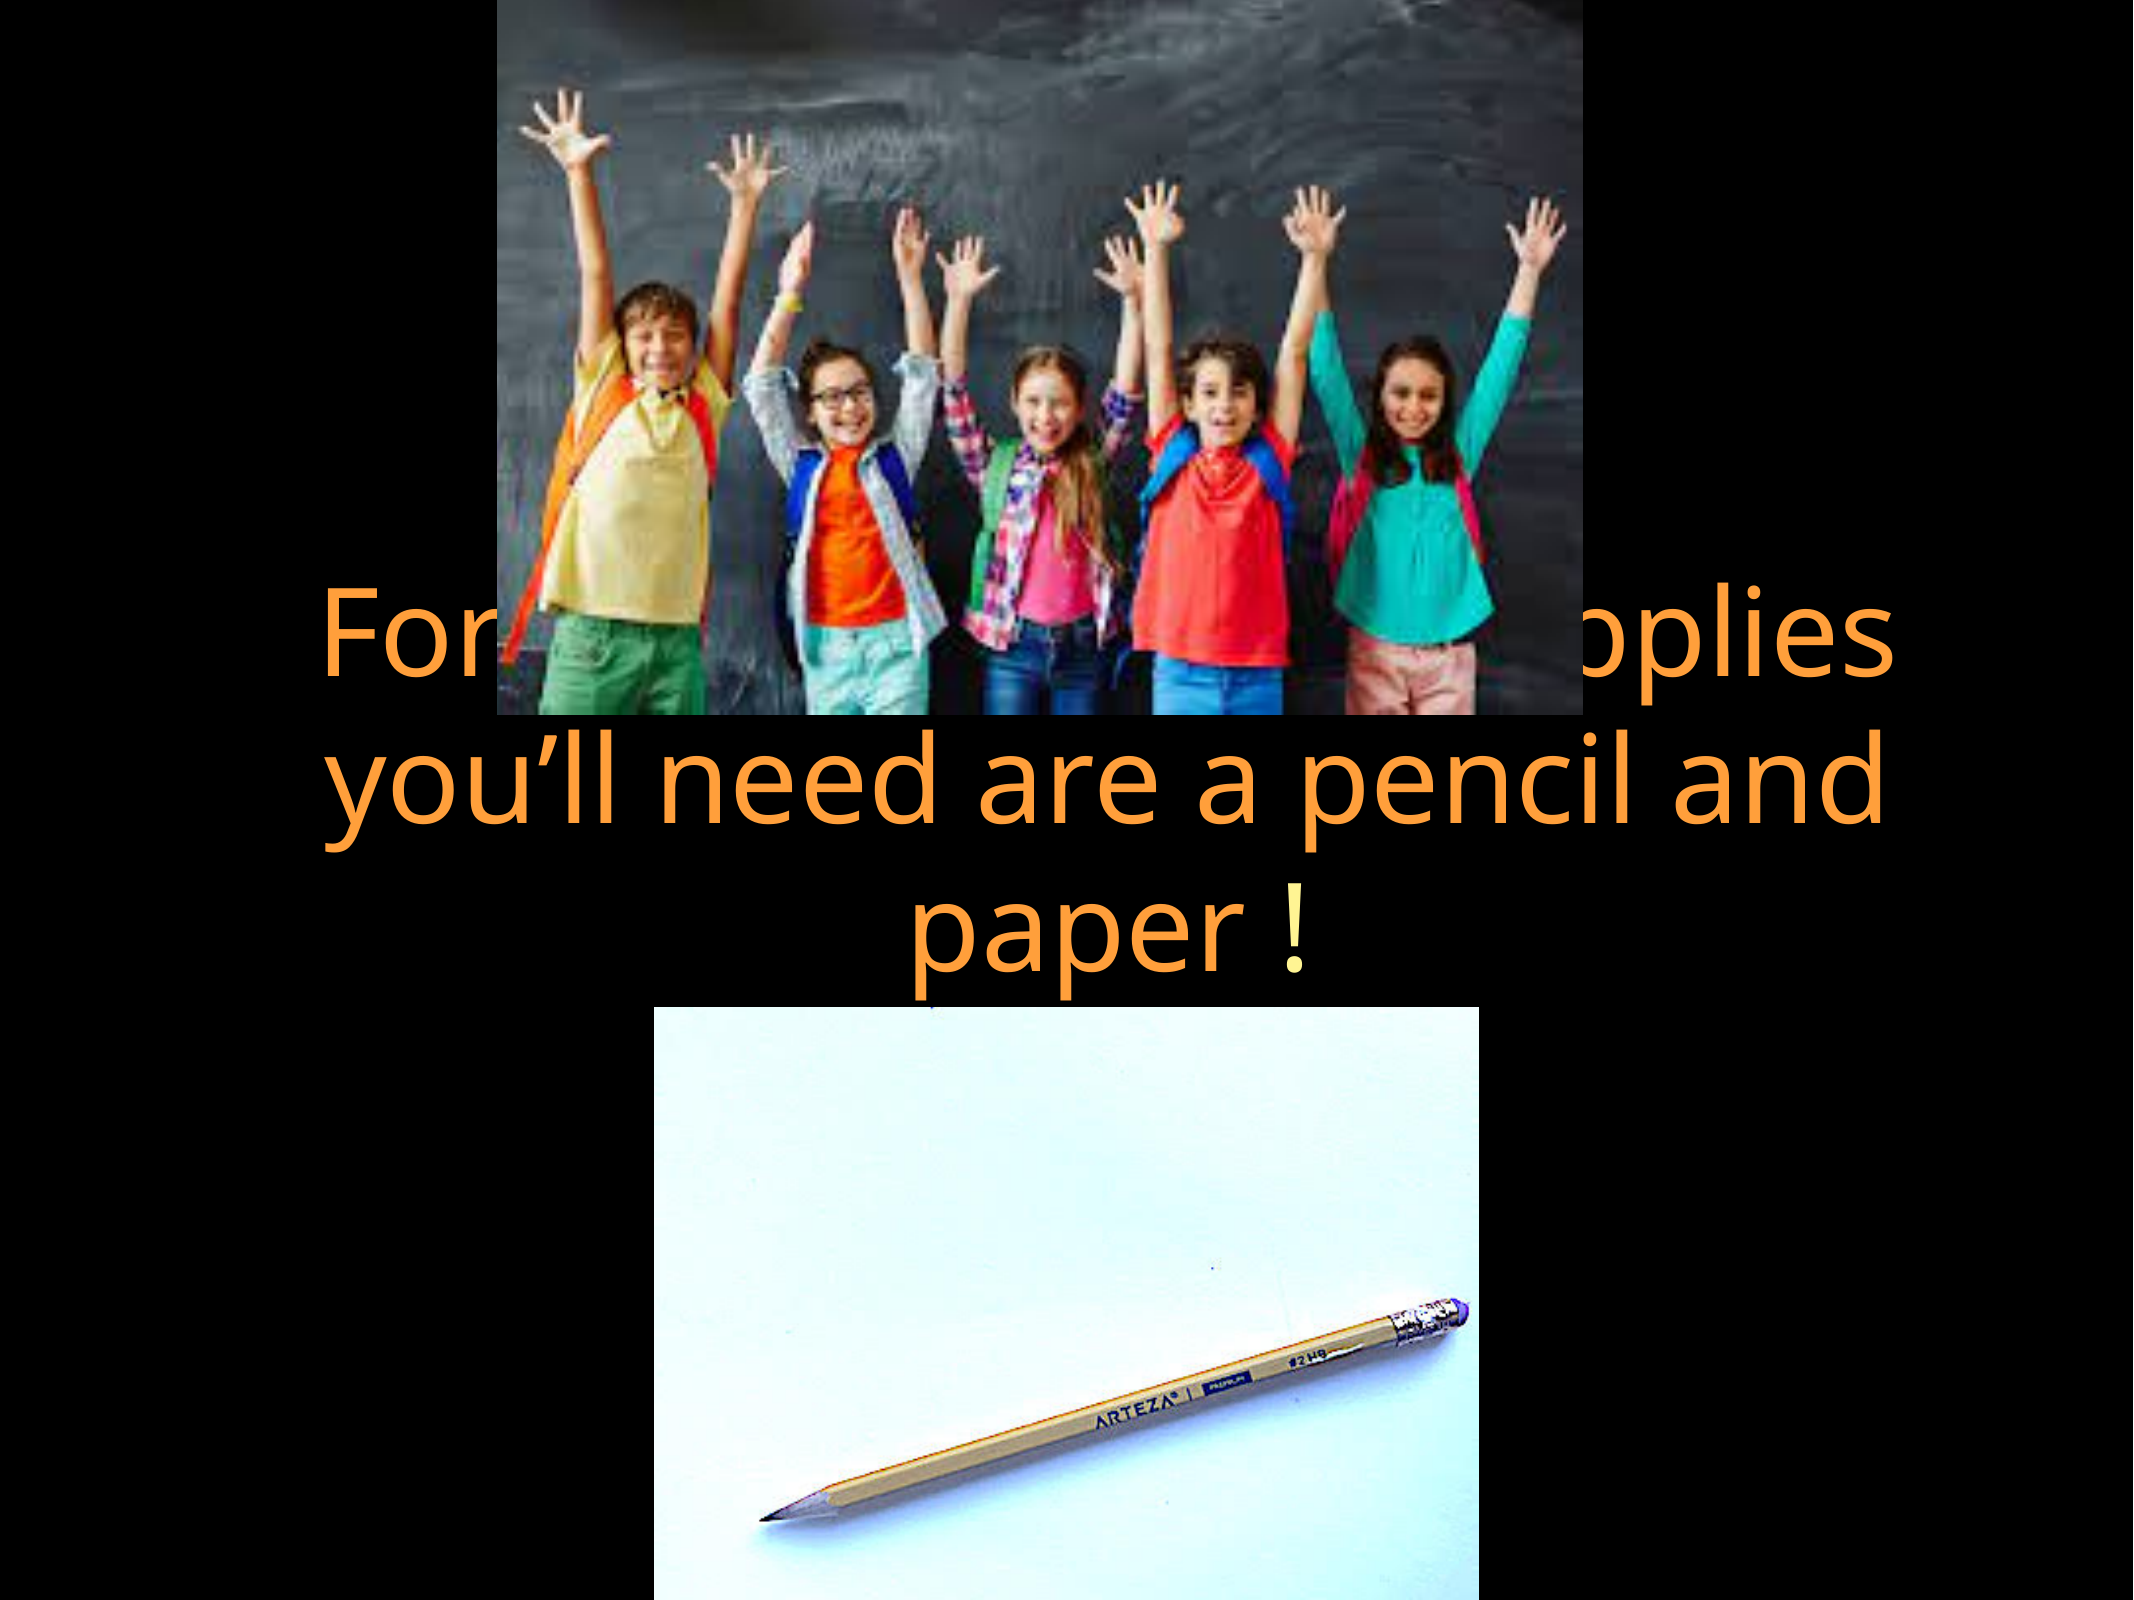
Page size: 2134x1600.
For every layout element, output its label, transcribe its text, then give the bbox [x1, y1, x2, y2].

picture [654, 1007, 1479, 1600]
picture [496, 0, 1584, 715]
title For today, the only supplies you’ll need are a pencil and paper ! [249, 390, 1968, 1005]
